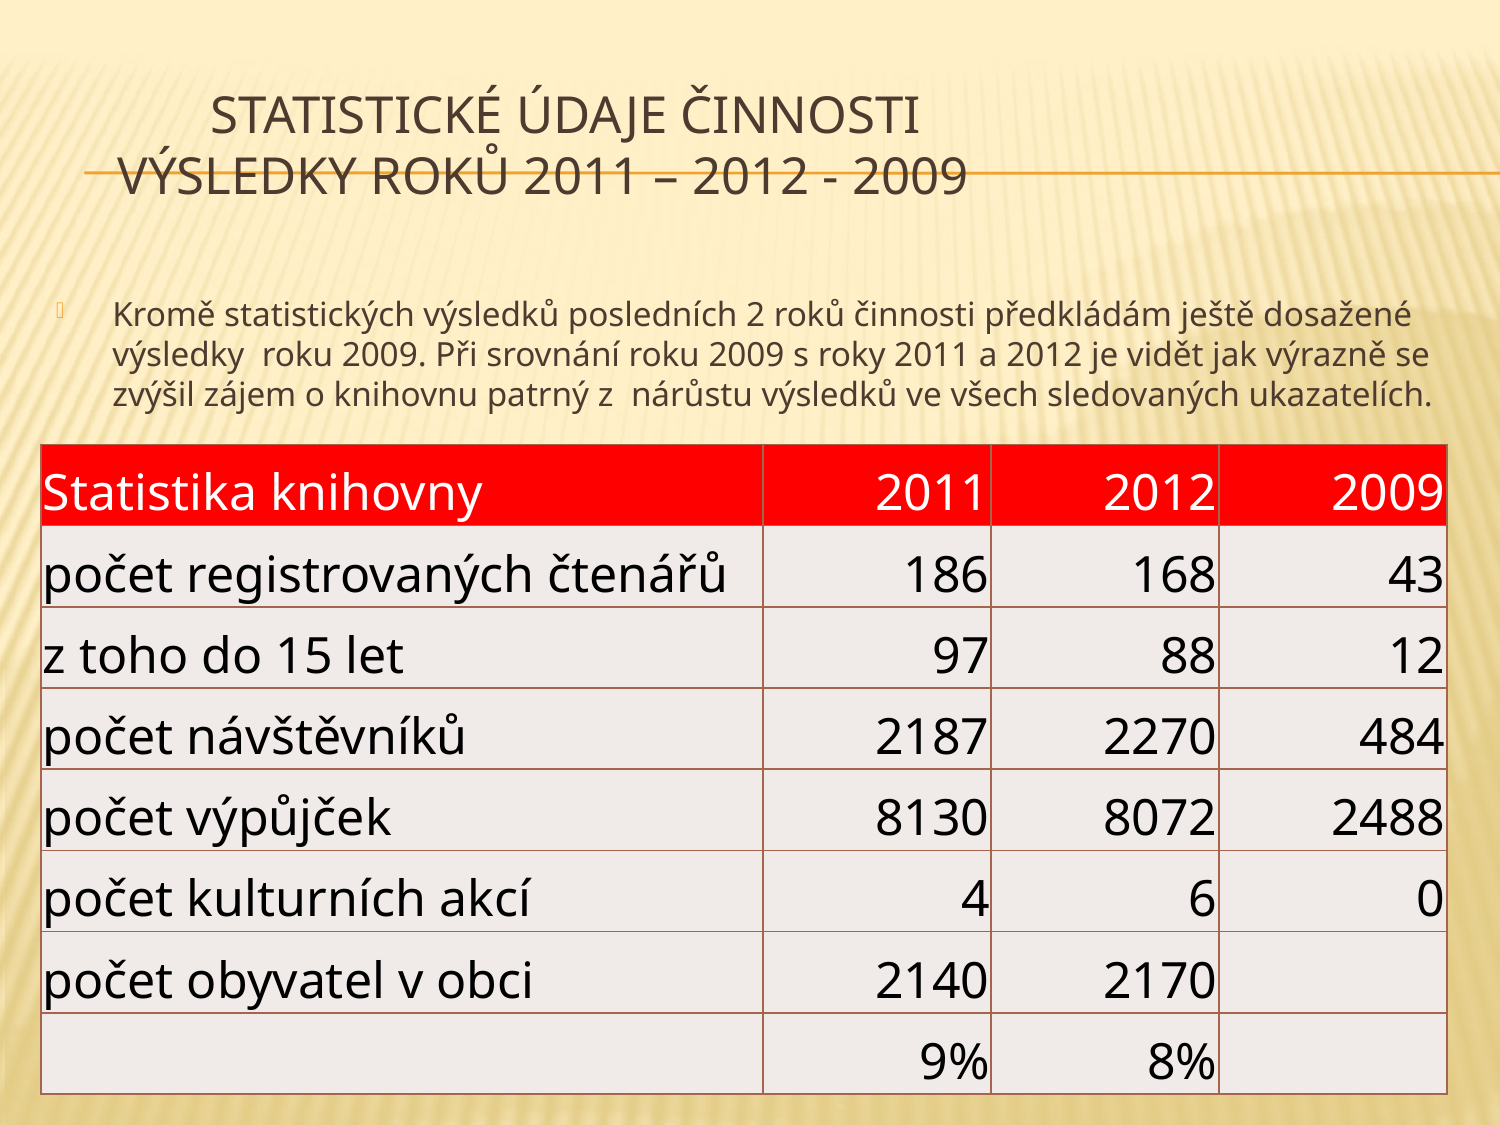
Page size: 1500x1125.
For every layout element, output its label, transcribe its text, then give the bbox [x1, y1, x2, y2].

table_cell 4 [764, 851, 990, 931]
table_header 2009 [1220, 445, 1446, 525]
table_cell 8130 [764, 770, 990, 850]
table_cell 6 [992, 851, 1218, 931]
table_cell počet výpůjček [42, 770, 762, 850]
table_cell [1220, 932, 1446, 1012]
table_cell počet návštěvníků [42, 689, 762, 768]
table_cell 9% [764, 1014, 990, 1093]
table_cell počet kulturních akcí [42, 851, 762, 931]
table_cell 2488 [1220, 770, 1446, 850]
table_cell 484 [1220, 689, 1446, 768]
list Kromě statistických výsledků posledních 2 roků činnosti předkládám ještě dosažené výsledky roku 2009. Při srovnání roku 2009 s roky 2011 a 2012 je vidět jak výrazně se zvýšil zájem o knihovnu patrný z nárůstu výsledků ve všech sledovaných ukazatelích. [41, 285, 1467, 433]
table_cell 2187 [764, 689, 990, 768]
table_cell počet obyvatel v obci [42, 932, 762, 1012]
table_cell z toho do 15 let [42, 608, 762, 687]
table_cell 8% [992, 1014, 1218, 1093]
table_cell 0 [1220, 851, 1446, 931]
table_cell 97 [764, 608, 990, 687]
table_cell 88 [992, 608, 1218, 687]
table_cell 186 [764, 526, 990, 606]
table_cell [42, 1014, 762, 1093]
table_cell 2270 [992, 689, 1218, 768]
table_cell 2170 [992, 932, 1218, 1012]
table_header 2011 [764, 445, 990, 525]
table_header Statistika knihovny [42, 445, 762, 525]
table_cell 12 [1220, 608, 1446, 687]
table_cell 8072 [992, 770, 1218, 850]
table_cell 43 [1220, 526, 1446, 606]
table_cell 168 [992, 526, 1218, 606]
title Statistické údaje činnosti výsledky Roků 2011 – 2012 - 2009 [50, 75, 1475, 213]
table_cell počet registrovaných čtenářů [42, 526, 762, 606]
table_cell 2140 [764, 932, 990, 1012]
table_cell [1220, 1014, 1446, 1093]
table_header 2012 [992, 445, 1218, 525]
